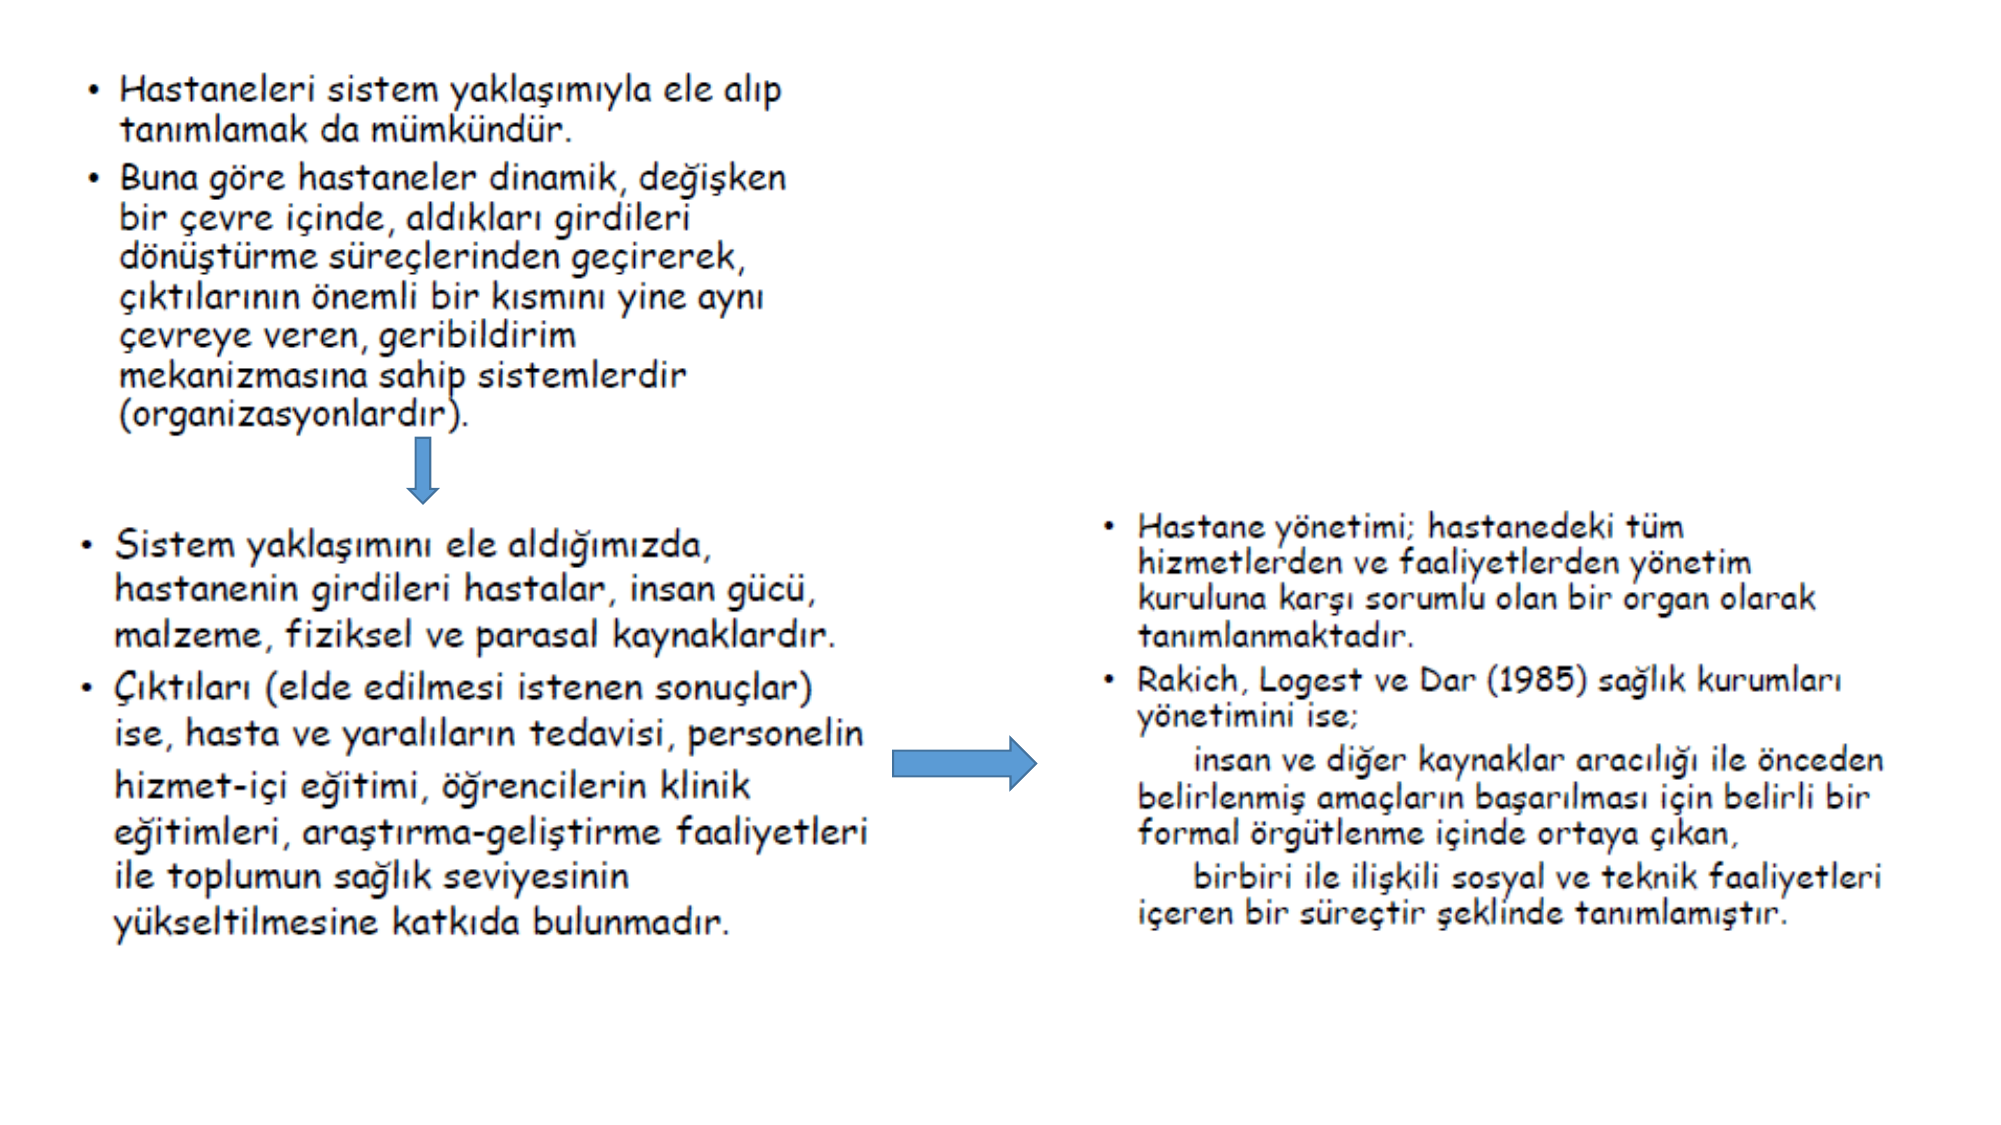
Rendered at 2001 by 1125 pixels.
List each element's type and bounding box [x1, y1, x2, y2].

picture [1061, 484, 1912, 950]
picture [59, 56, 815, 438]
text_box [911, 735, 1038, 792]
picture [59, 503, 911, 973]
text_box [405, 438, 440, 503]
